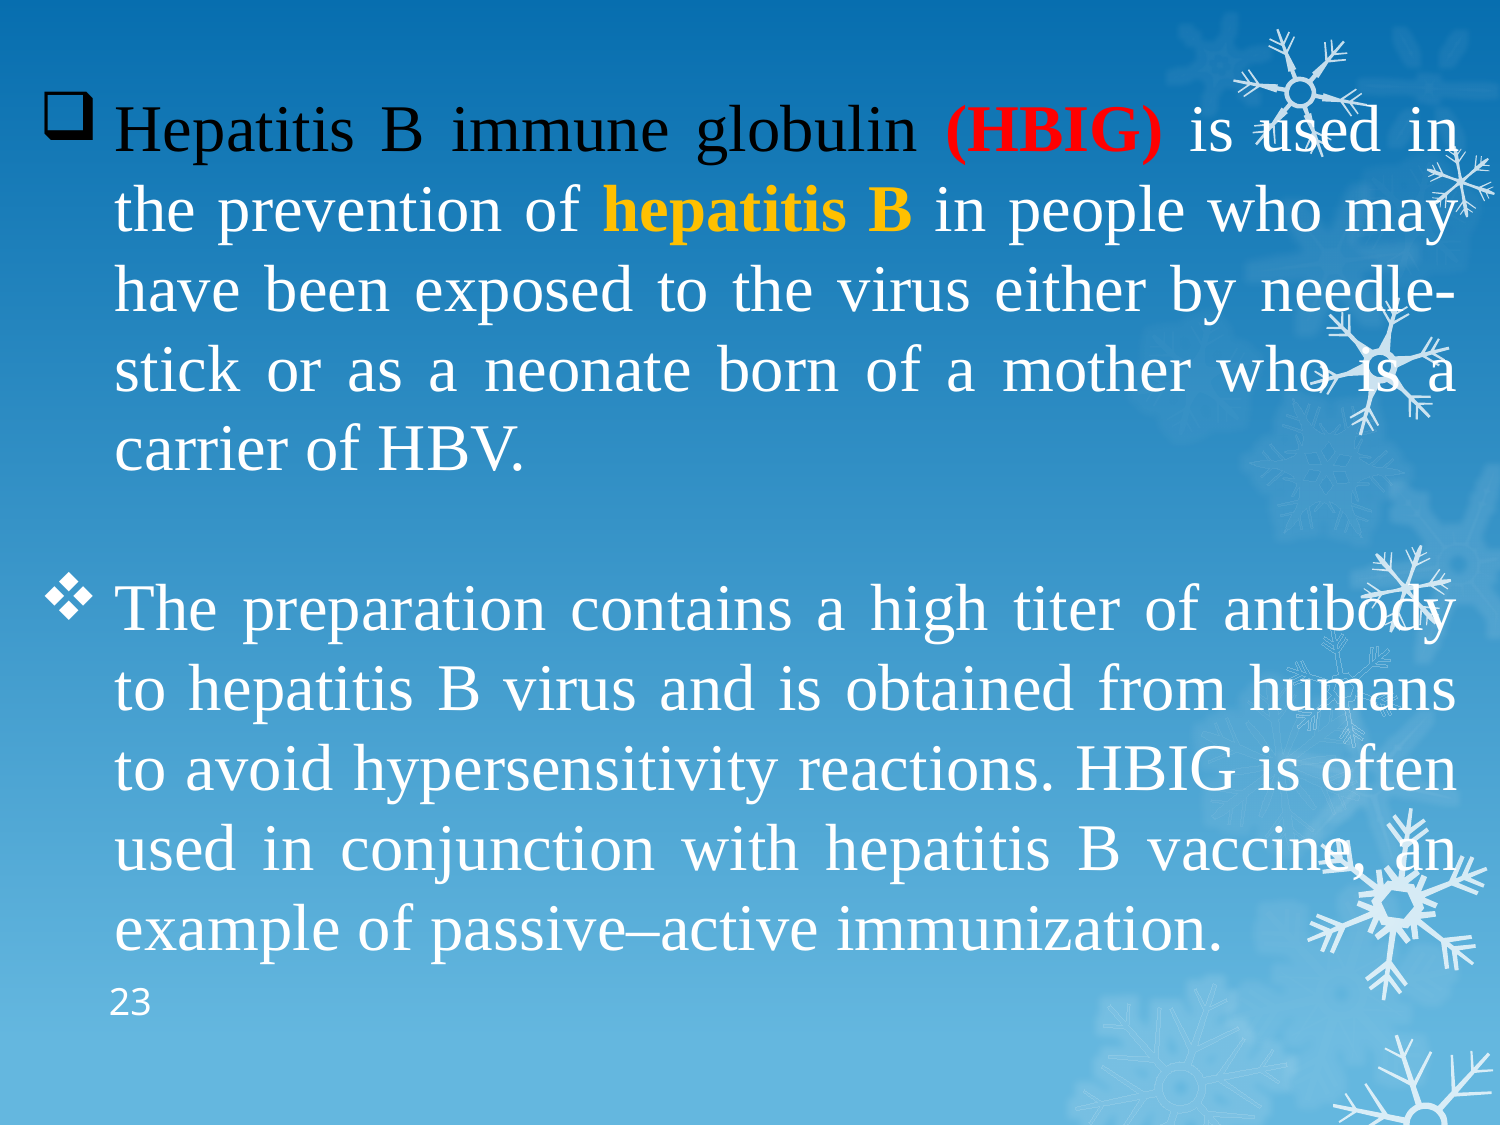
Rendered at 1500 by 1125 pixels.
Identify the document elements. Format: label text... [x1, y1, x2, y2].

text_box Hepatitis B immune globulin (HBIG) is used in the prevention of hepatitis B in people who may have been exposed to the virus either by needle-stick or as a neonate born of a mother who is a carrier of HBV. The preparation contains a high titer of antibody to hepatitis B virus and is obtained from humans to avoid hypersensitivity reactions. HBIG is often used in conjunction with hepatitis B vaccine, an example of passive–active immunization. [24, 77, 1475, 972]
slide_number 23 [93, 976, 194, 1037]
